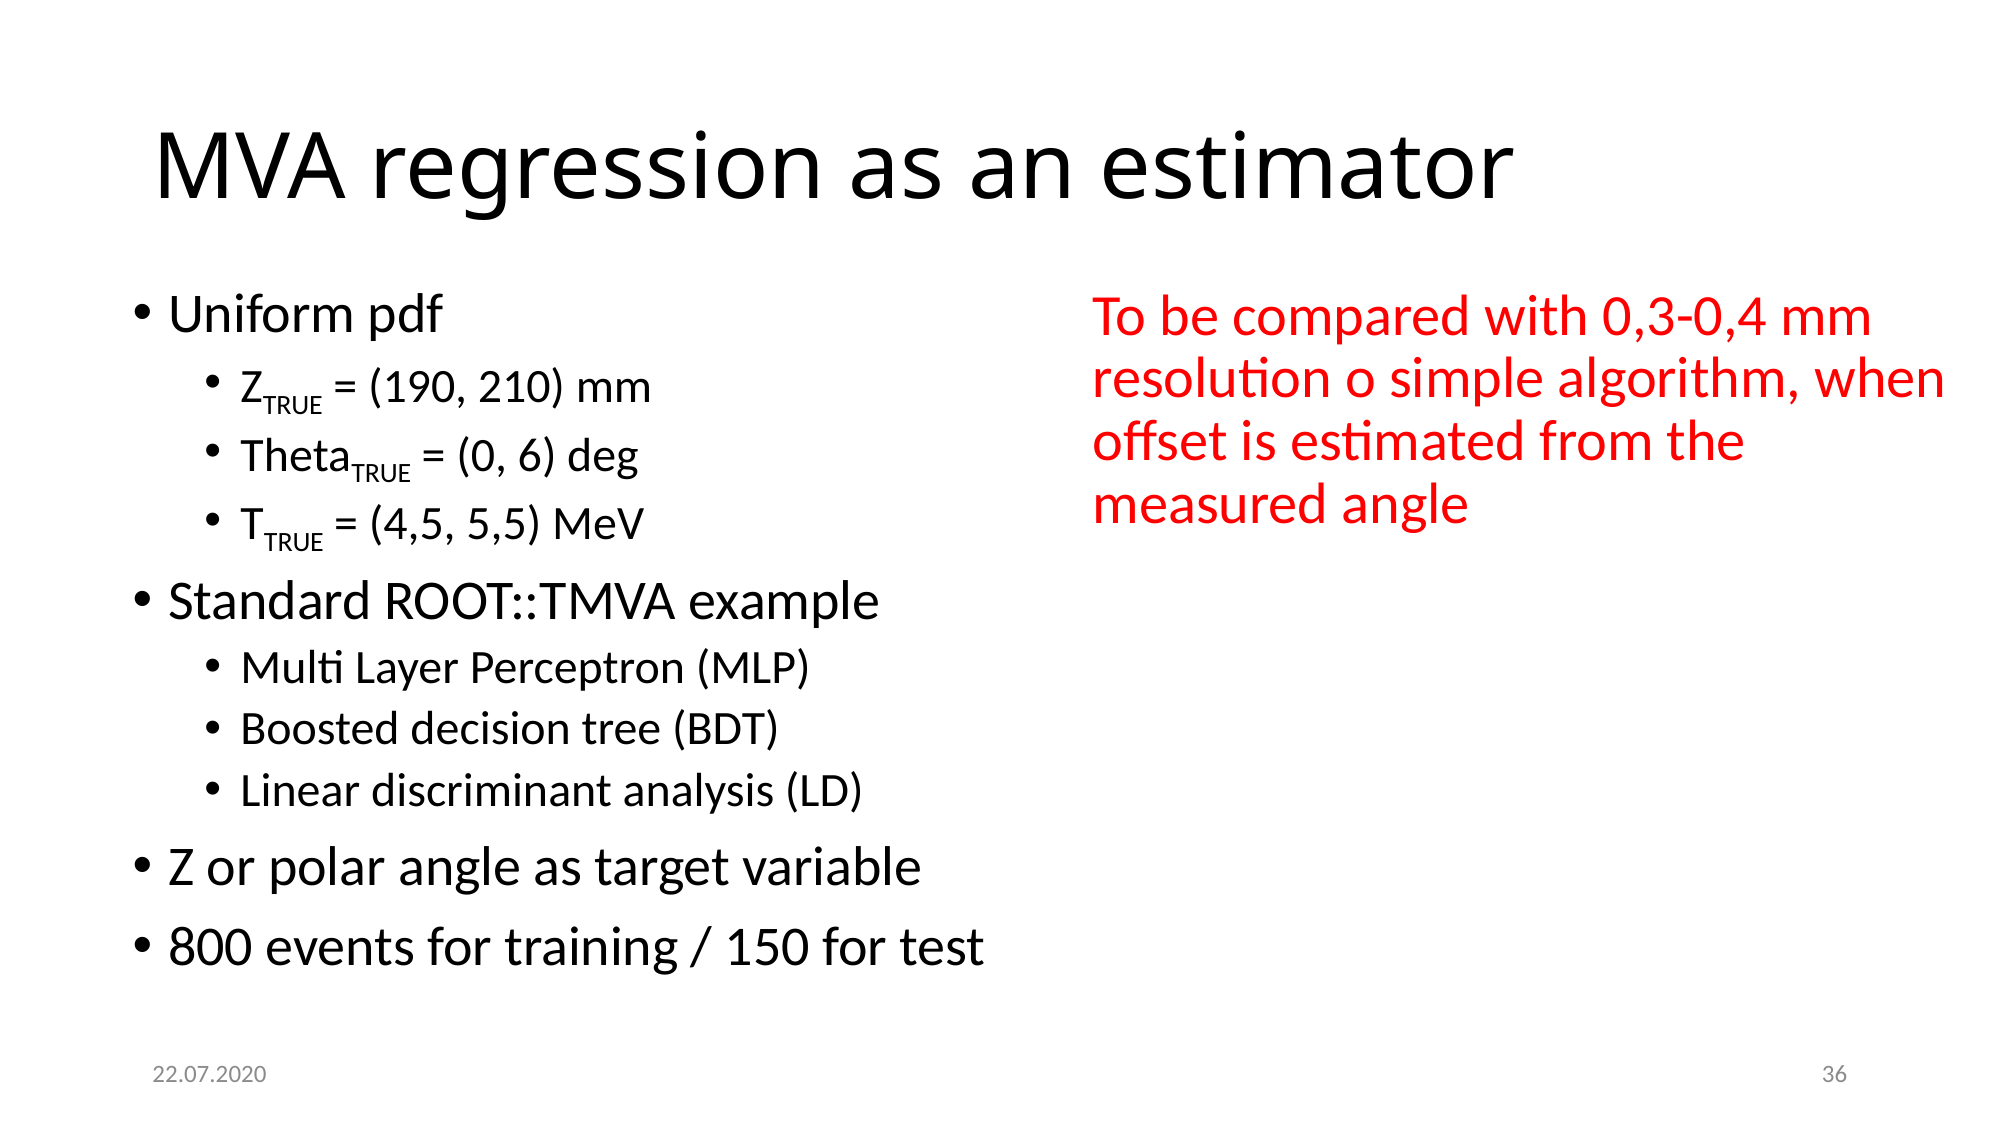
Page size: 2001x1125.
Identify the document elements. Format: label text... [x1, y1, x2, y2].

text_box To be compared with 0,3-0,4 mm resolution o simple algorithm, when offset is estimated from the measured angle [1077, 277, 1963, 914]
slide_number 36 [1412, 1042, 1863, 1103]
title MVA regression as an estimator [137, 59, 1863, 278]
list Uniform pdf ZTRUE = (190, 210) mm ThetaTRUE = (0, 6) deg TTRUE = (4,5, 5,5) MeV Standard ROOT::TMVA example Multi Layer Perceptron (MLP) Boosted decision tree (BDT) Linear discriminant analysis (LD) Z or polar angle as target variable 800 events for training / 150 for test [117, 277, 1058, 992]
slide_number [137, 1042, 588, 1103]
